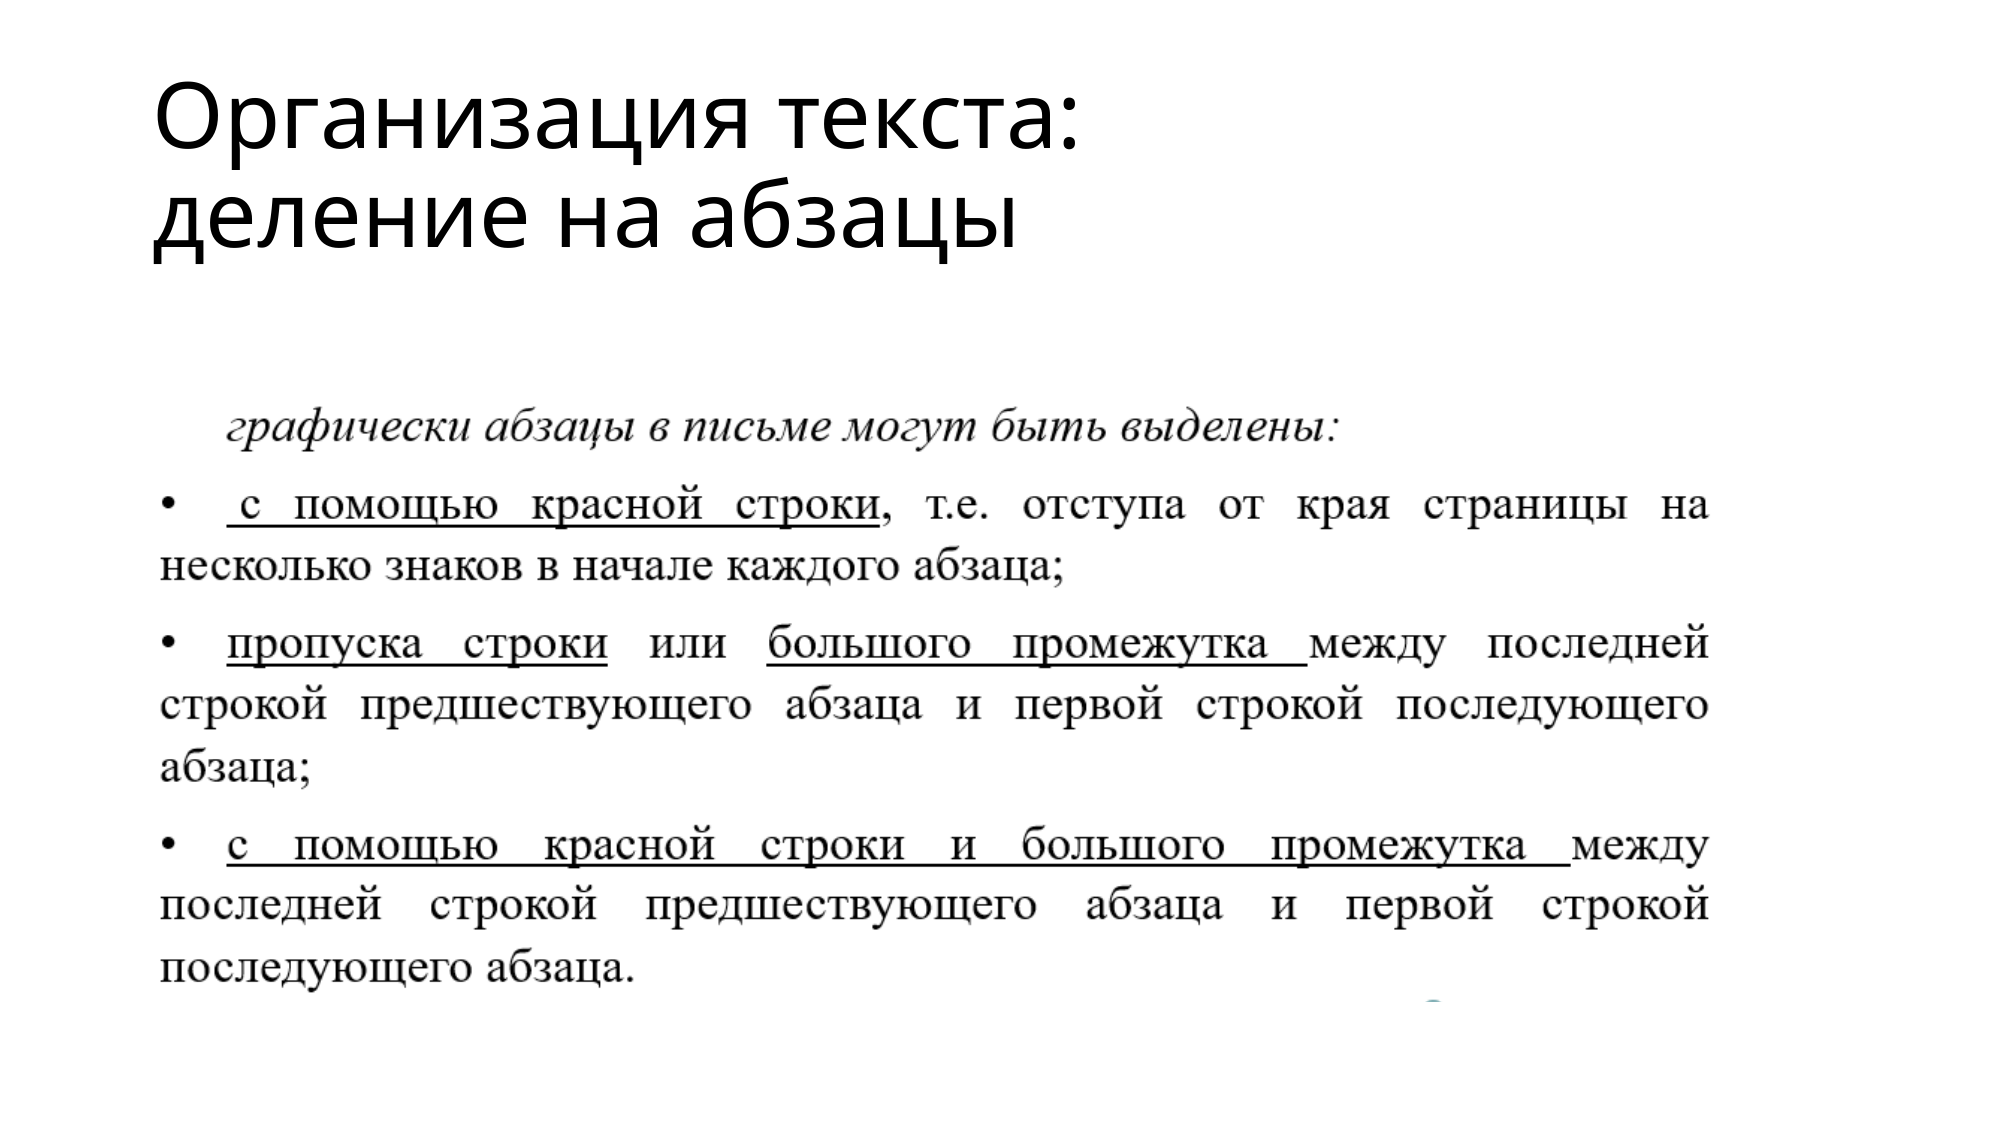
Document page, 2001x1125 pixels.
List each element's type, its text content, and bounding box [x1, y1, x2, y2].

title Организация текста: деление на абзацы [137, 59, 1863, 278]
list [137, 383, 1724, 1002]
